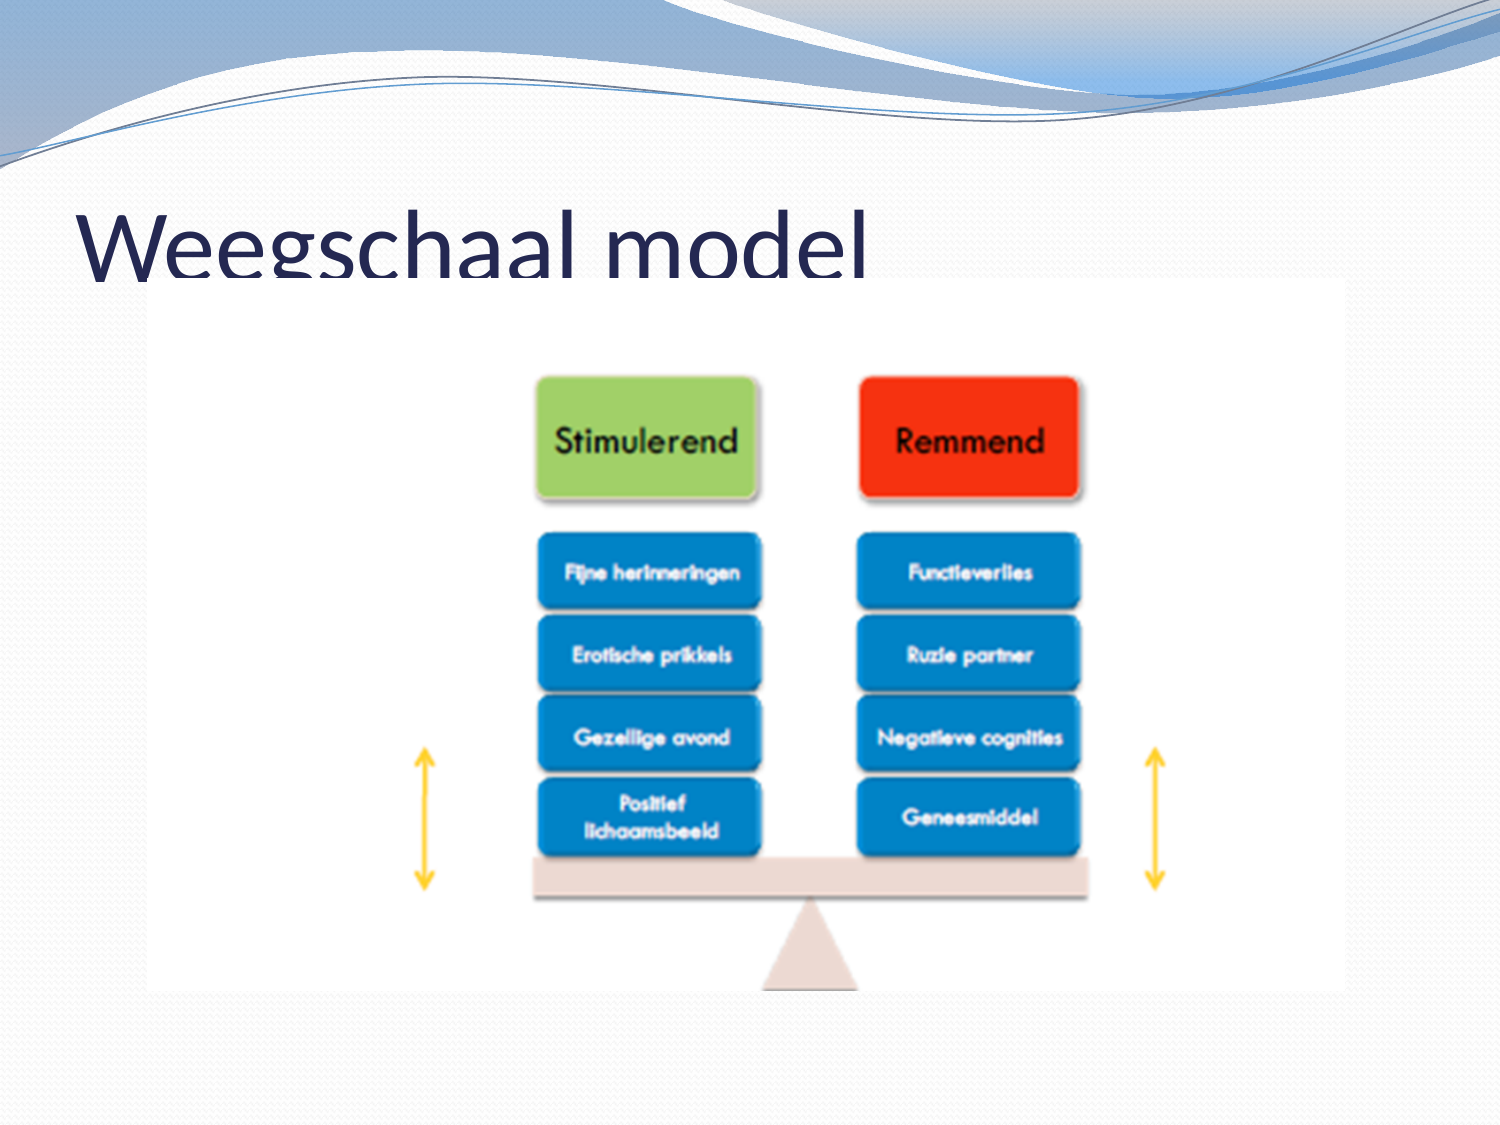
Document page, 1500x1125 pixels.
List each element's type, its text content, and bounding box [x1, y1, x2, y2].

title Weegschaal model [75, 115, 1425, 303]
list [147, 278, 1345, 992]
